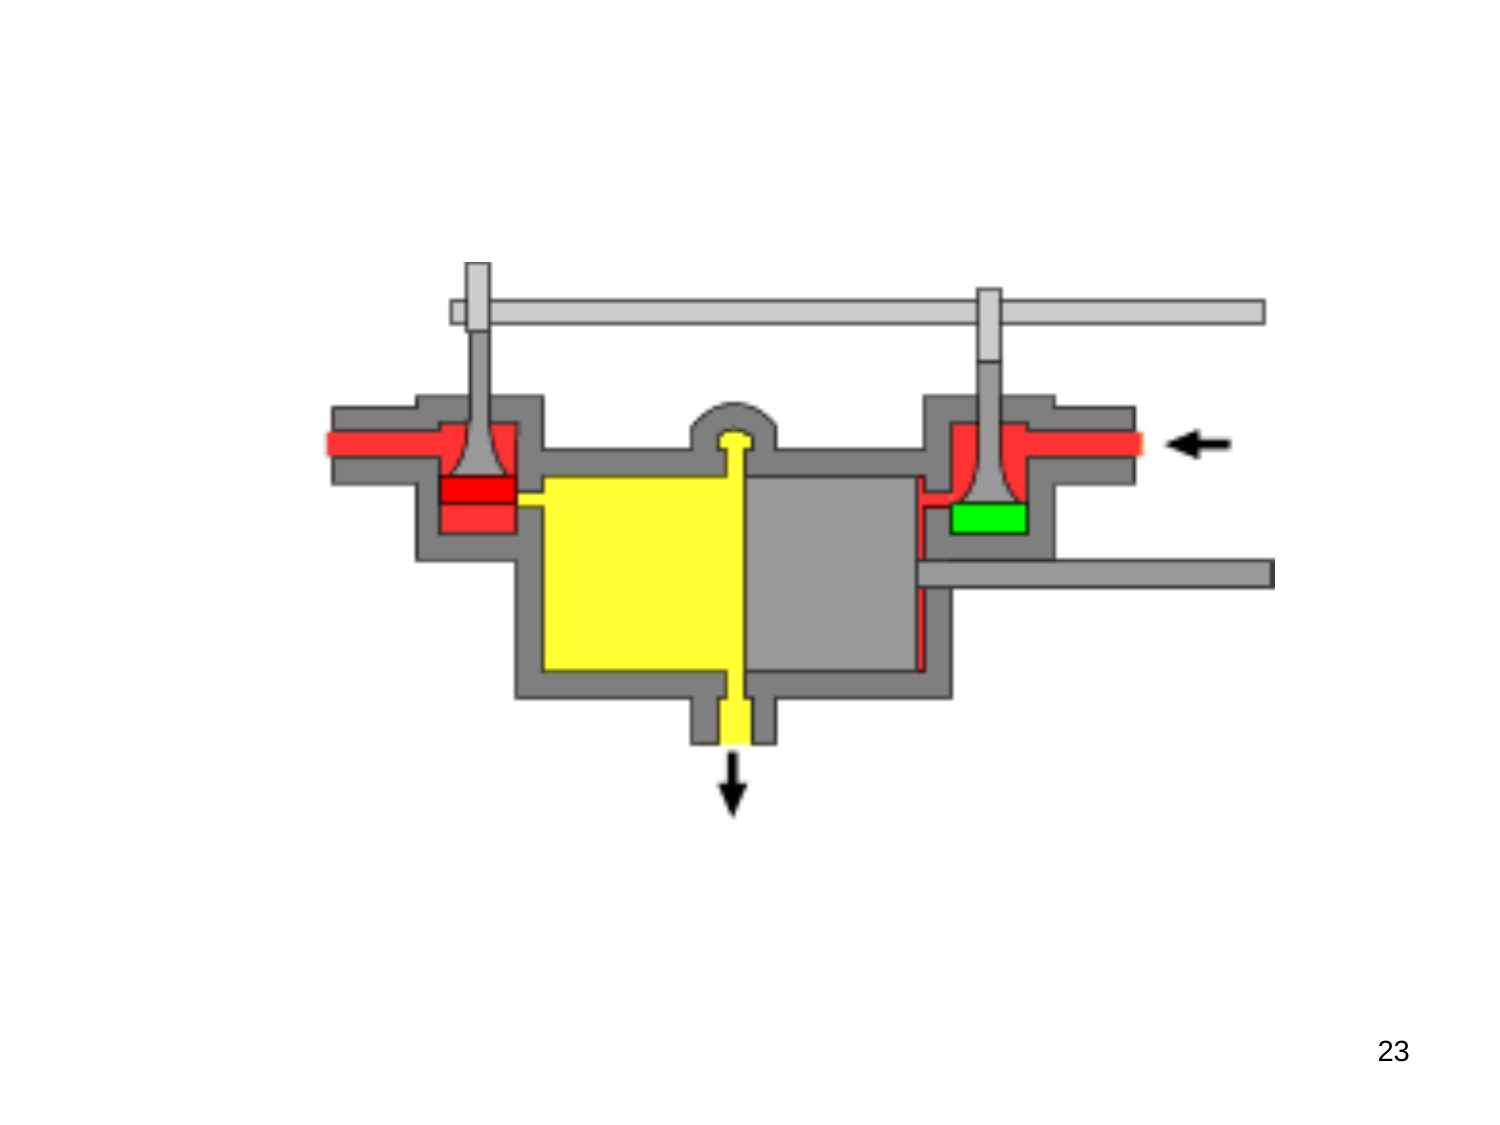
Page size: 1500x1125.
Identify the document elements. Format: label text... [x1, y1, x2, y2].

picture [237, 262, 1276, 900]
slide_number 23 [1074, 1024, 1425, 1103]
